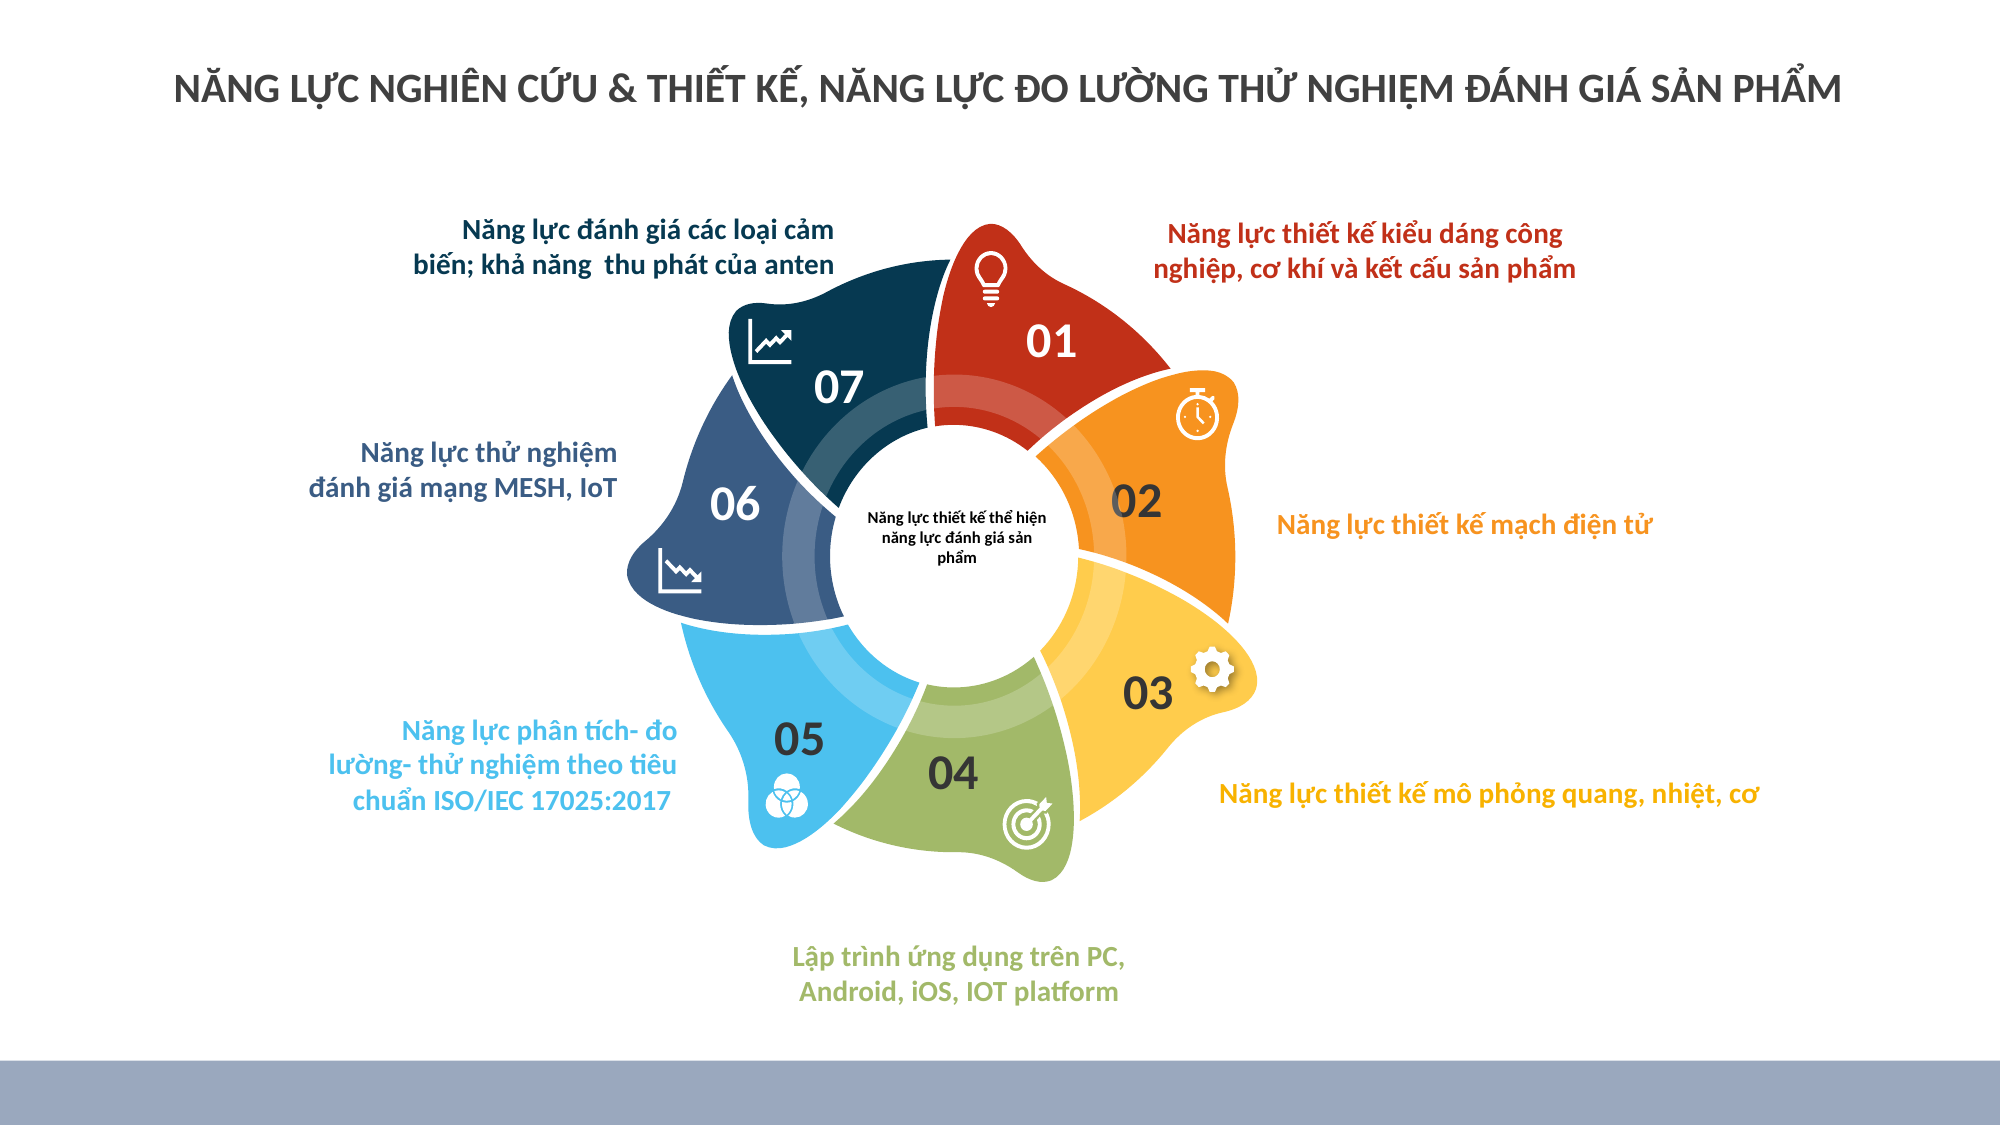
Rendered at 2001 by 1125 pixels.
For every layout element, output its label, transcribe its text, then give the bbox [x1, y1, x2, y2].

text_box NĂNG LỰC NGHIÊN CỨU & THIẾT KẾ, NĂNG LỰC ĐO LƯỜNG THỬ NGHIỆM ĐÁNH GIÁ SẢN PHẨM [158, 52, 1867, 118]
text_box [0, 1060, 2000, 1125]
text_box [298, 202, 1785, 1015]
